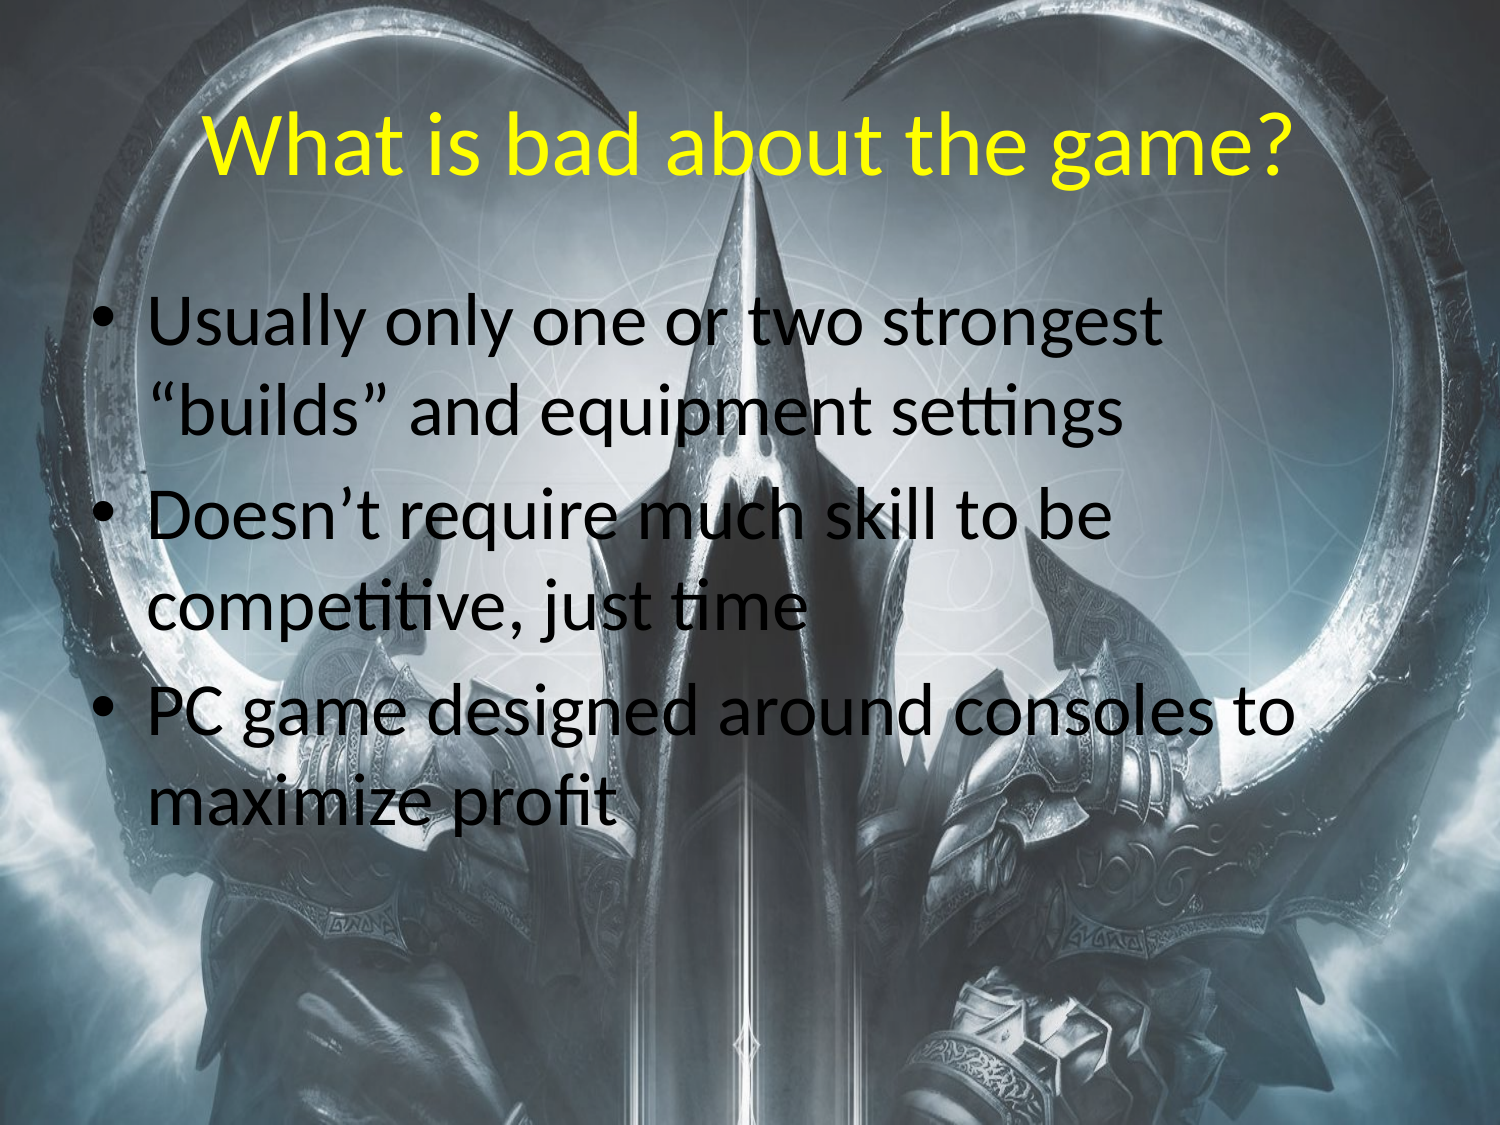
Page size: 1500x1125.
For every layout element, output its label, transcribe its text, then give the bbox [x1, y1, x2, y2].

list Usually only one or two strongest “builds” and equipment settings Doesn’t require much skill to be competitive, just time PC game designed around consoles to maximize profit [75, 262, 1425, 1005]
title What is bad about the game? [75, 45, 1425, 233]
